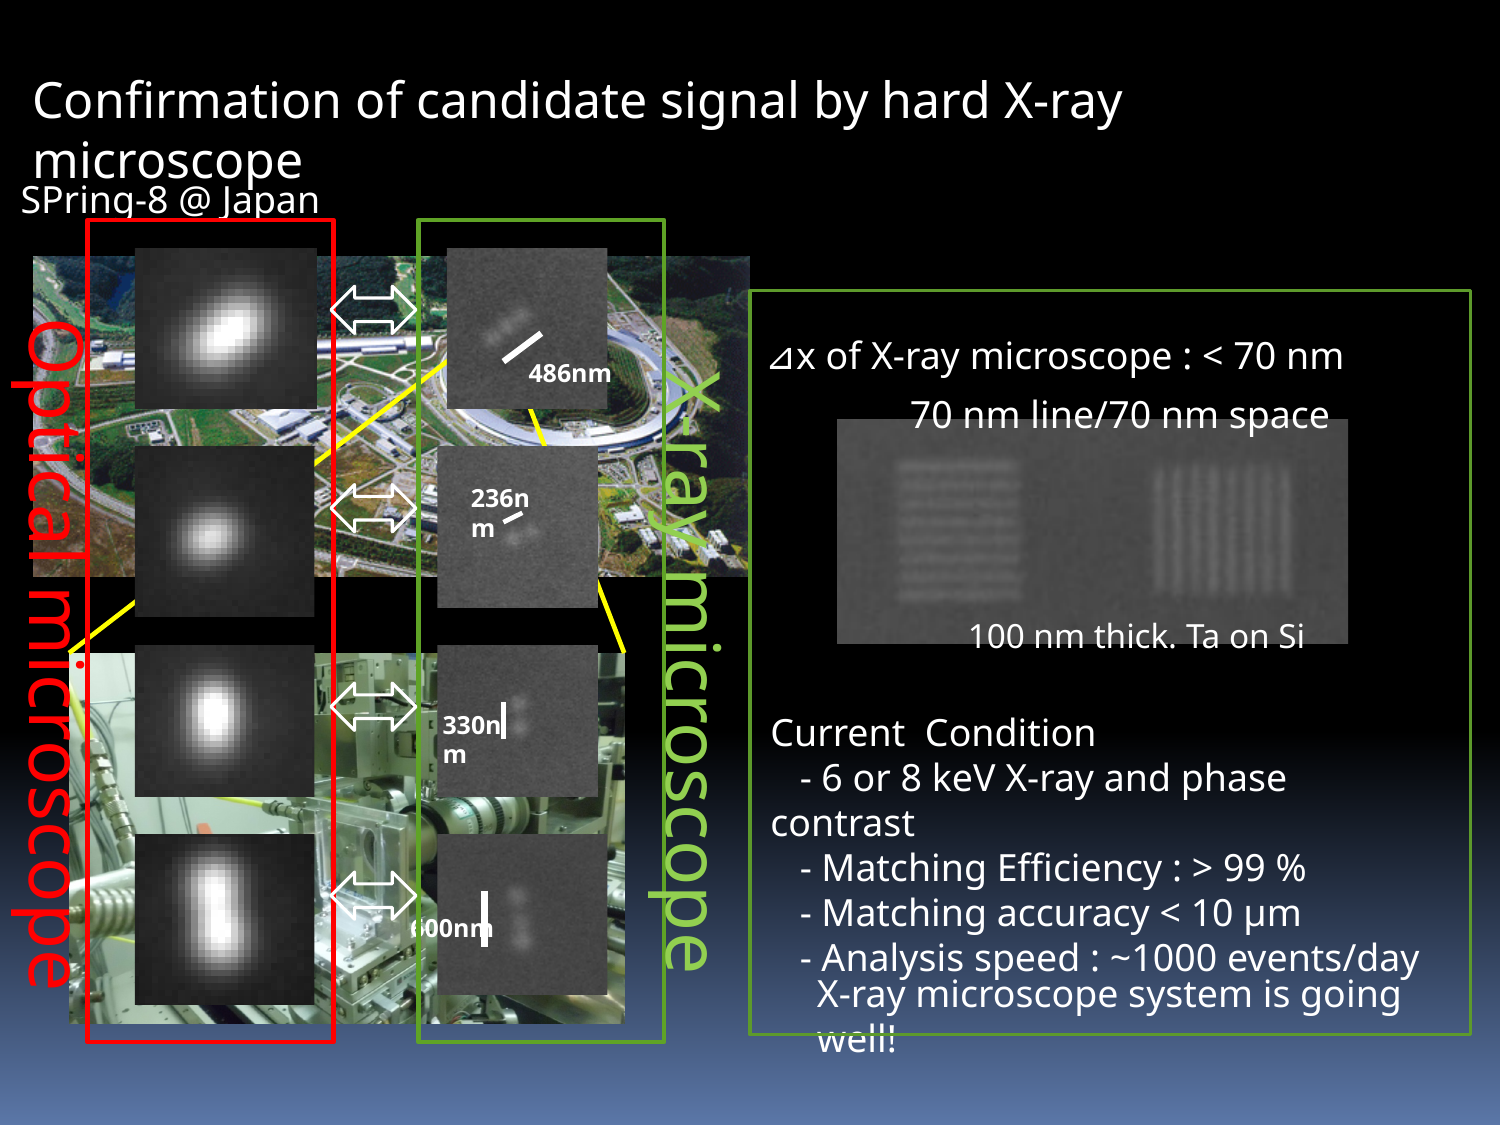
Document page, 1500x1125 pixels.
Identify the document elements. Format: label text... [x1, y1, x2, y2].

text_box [5, 168, 751, 1024]
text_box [14, 219, 750, 1118]
text_box Confirmation of candidate signal by hard X-ray microscope [17, 61, 1377, 197]
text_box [758, 290, 1471, 1036]
